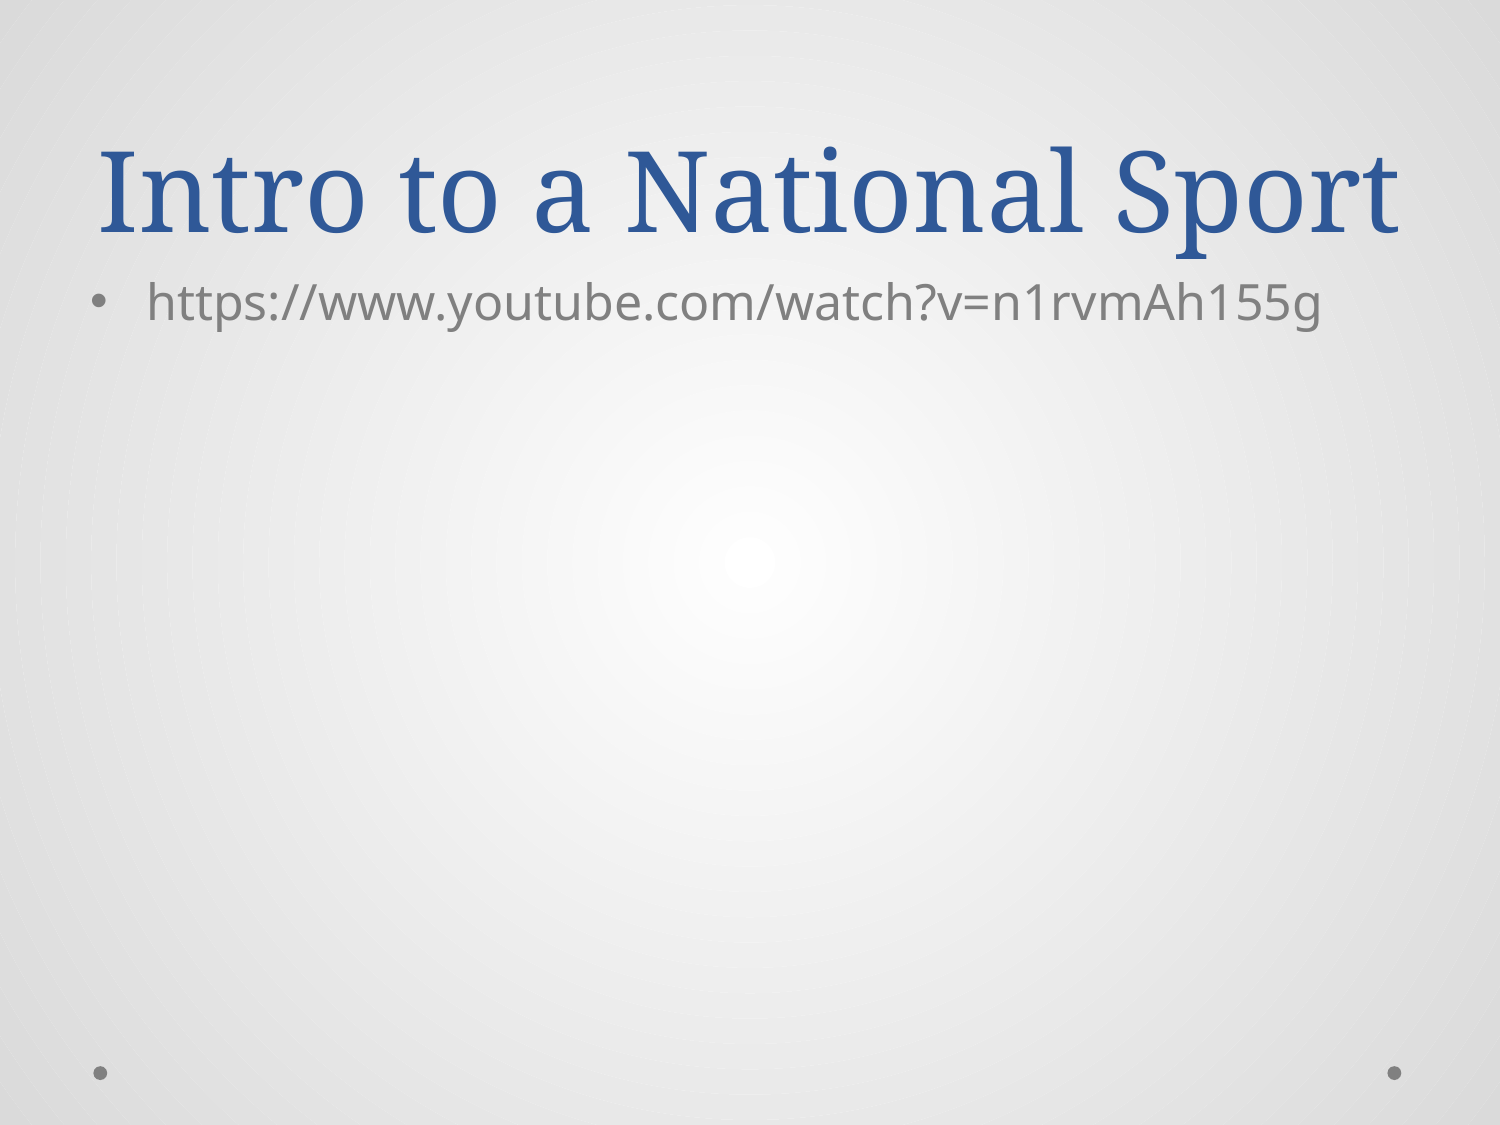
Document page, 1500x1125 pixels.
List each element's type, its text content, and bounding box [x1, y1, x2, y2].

list https://www.youtube.com/watch?v=n1rvmAh155g [75, 262, 1425, 1005]
title Intro to a National Sport [75, 0, 1425, 262]
